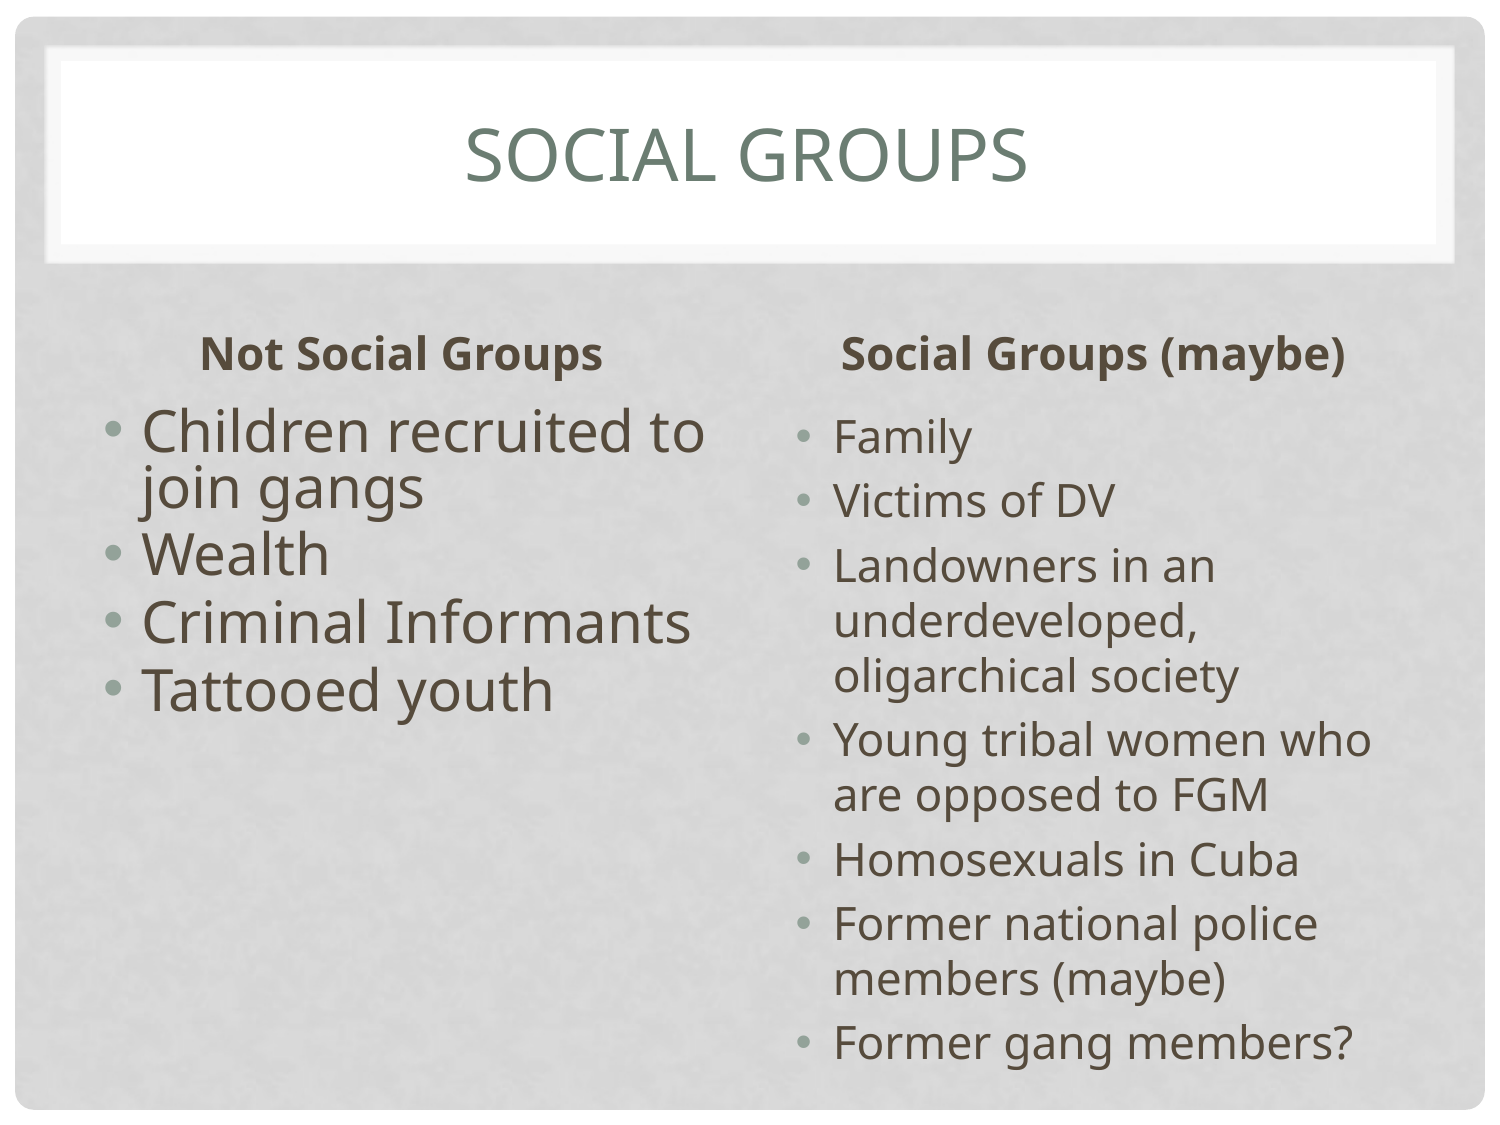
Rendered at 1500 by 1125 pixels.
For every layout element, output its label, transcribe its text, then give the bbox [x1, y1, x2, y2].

title Social Groups [69, 66, 1425, 238]
picture [15, 16, 1485, 1110]
list Family Victims of DV Landowners in an underdeveloped, oligarchical society Young tribal women who are opposed to FGM Homosexuals in Cuba Former national police members (maybe) Former gang members? [761, 399, 1438, 1088]
list Social Groups (maybe) [761, 282, 1425, 388]
list Not Social Groups [69, 282, 733, 388]
list Children recruited to join gangs Wealth Criminal Informants Tattooed youth [69, 399, 725, 1088]
